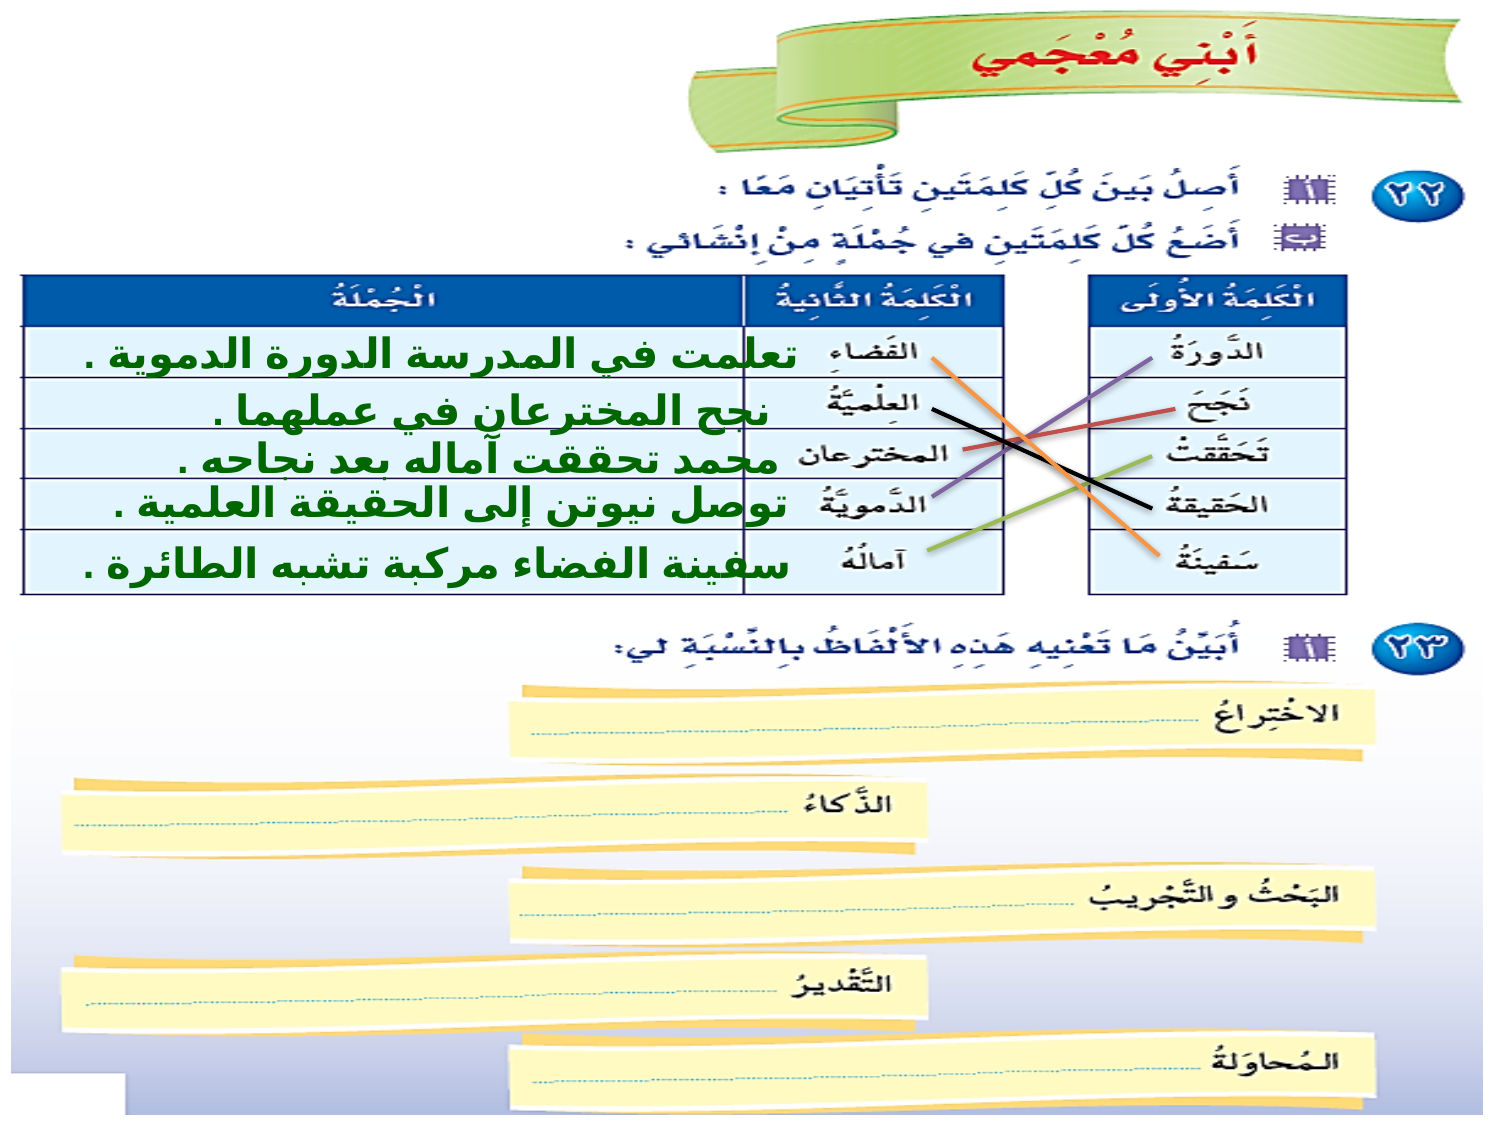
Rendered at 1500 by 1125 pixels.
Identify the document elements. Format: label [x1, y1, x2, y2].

picture [11, 8, 1483, 1115]
text_box [931, 357, 1160, 557]
text_box [1164, 408, 1176, 450]
